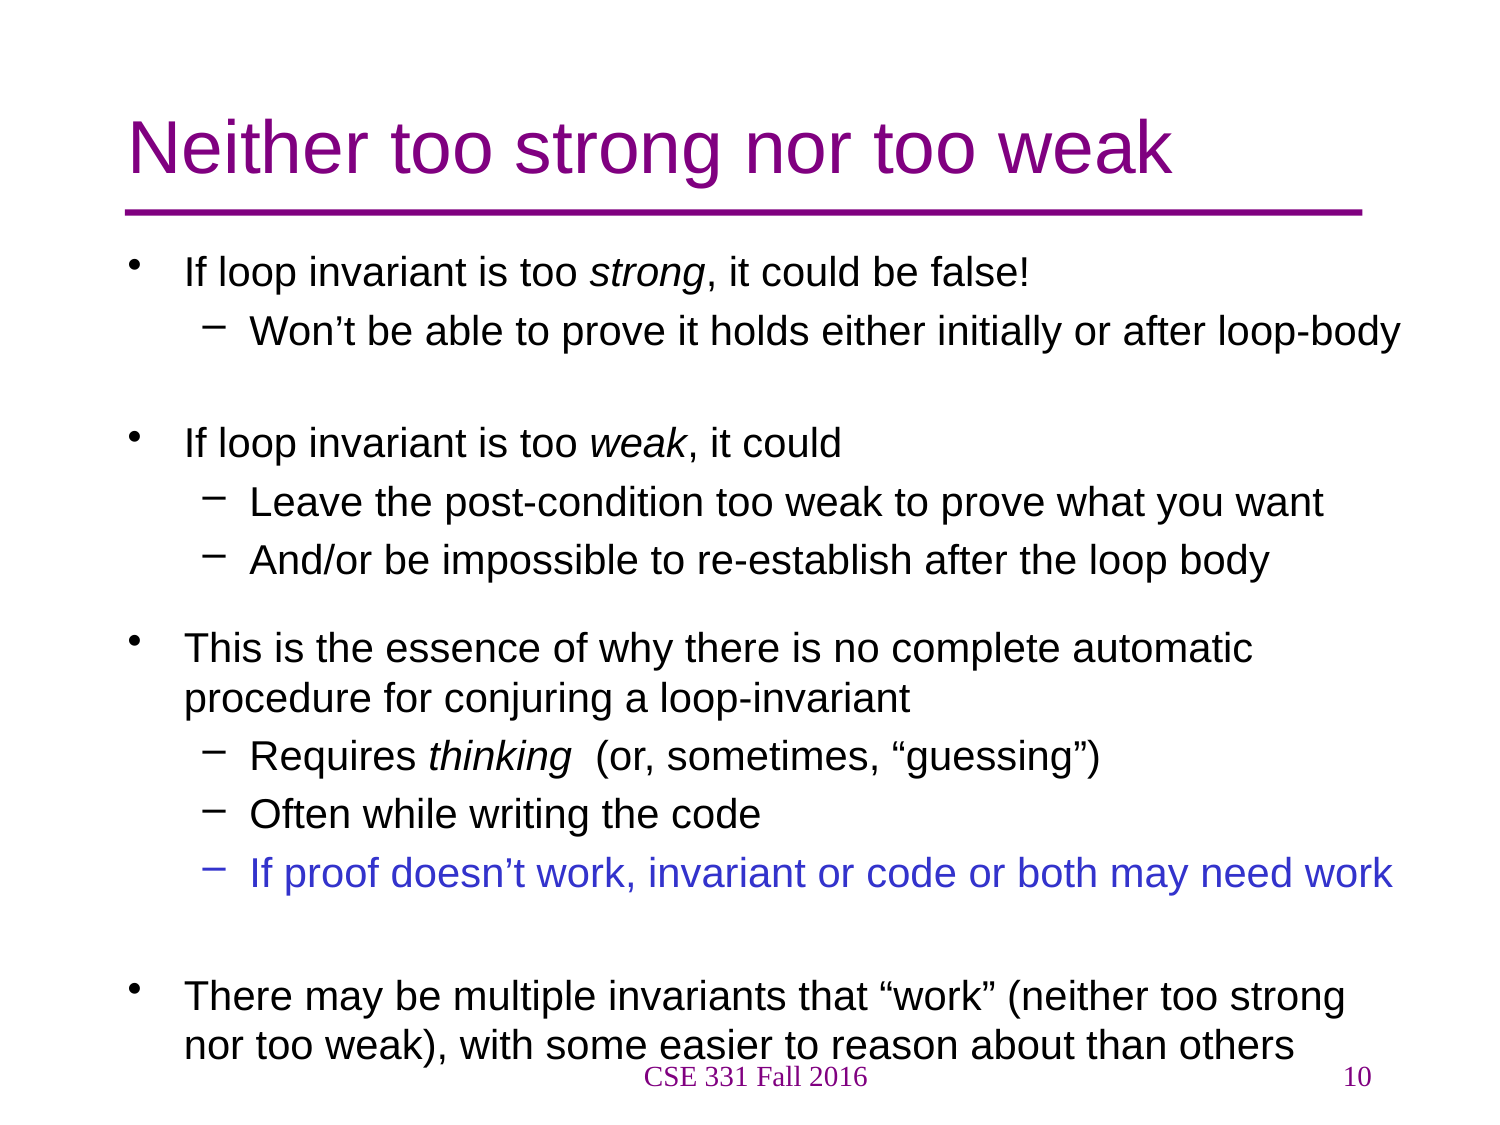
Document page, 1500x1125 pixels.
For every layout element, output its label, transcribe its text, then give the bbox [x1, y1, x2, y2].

footer CSE 331 Fall 2016 [474, 1049, 1038, 1125]
slide_number 10 [1074, 1049, 1388, 1125]
list If loop invariant is too strong, it could be false! Won’t be able to prove it holds either initially or after loop-body If loop invariant is too weak, it could Leave the post-condition too weak to prove what you want And/or be impossible to re-establish after the loop body This is the essence of why there is no complete automatic procedure for conjuring a loop-invariant Requires thinking (or, sometimes, “guessing”) Often while writing the code If proof doesn’t work, invariant or code or both may need work There may be multiple invariants that “work” (neither too strong nor too weak), with some easier to reason about than others [112, 237, 1425, 975]
title Neither too strong nor too weak [112, 50, 1388, 237]
